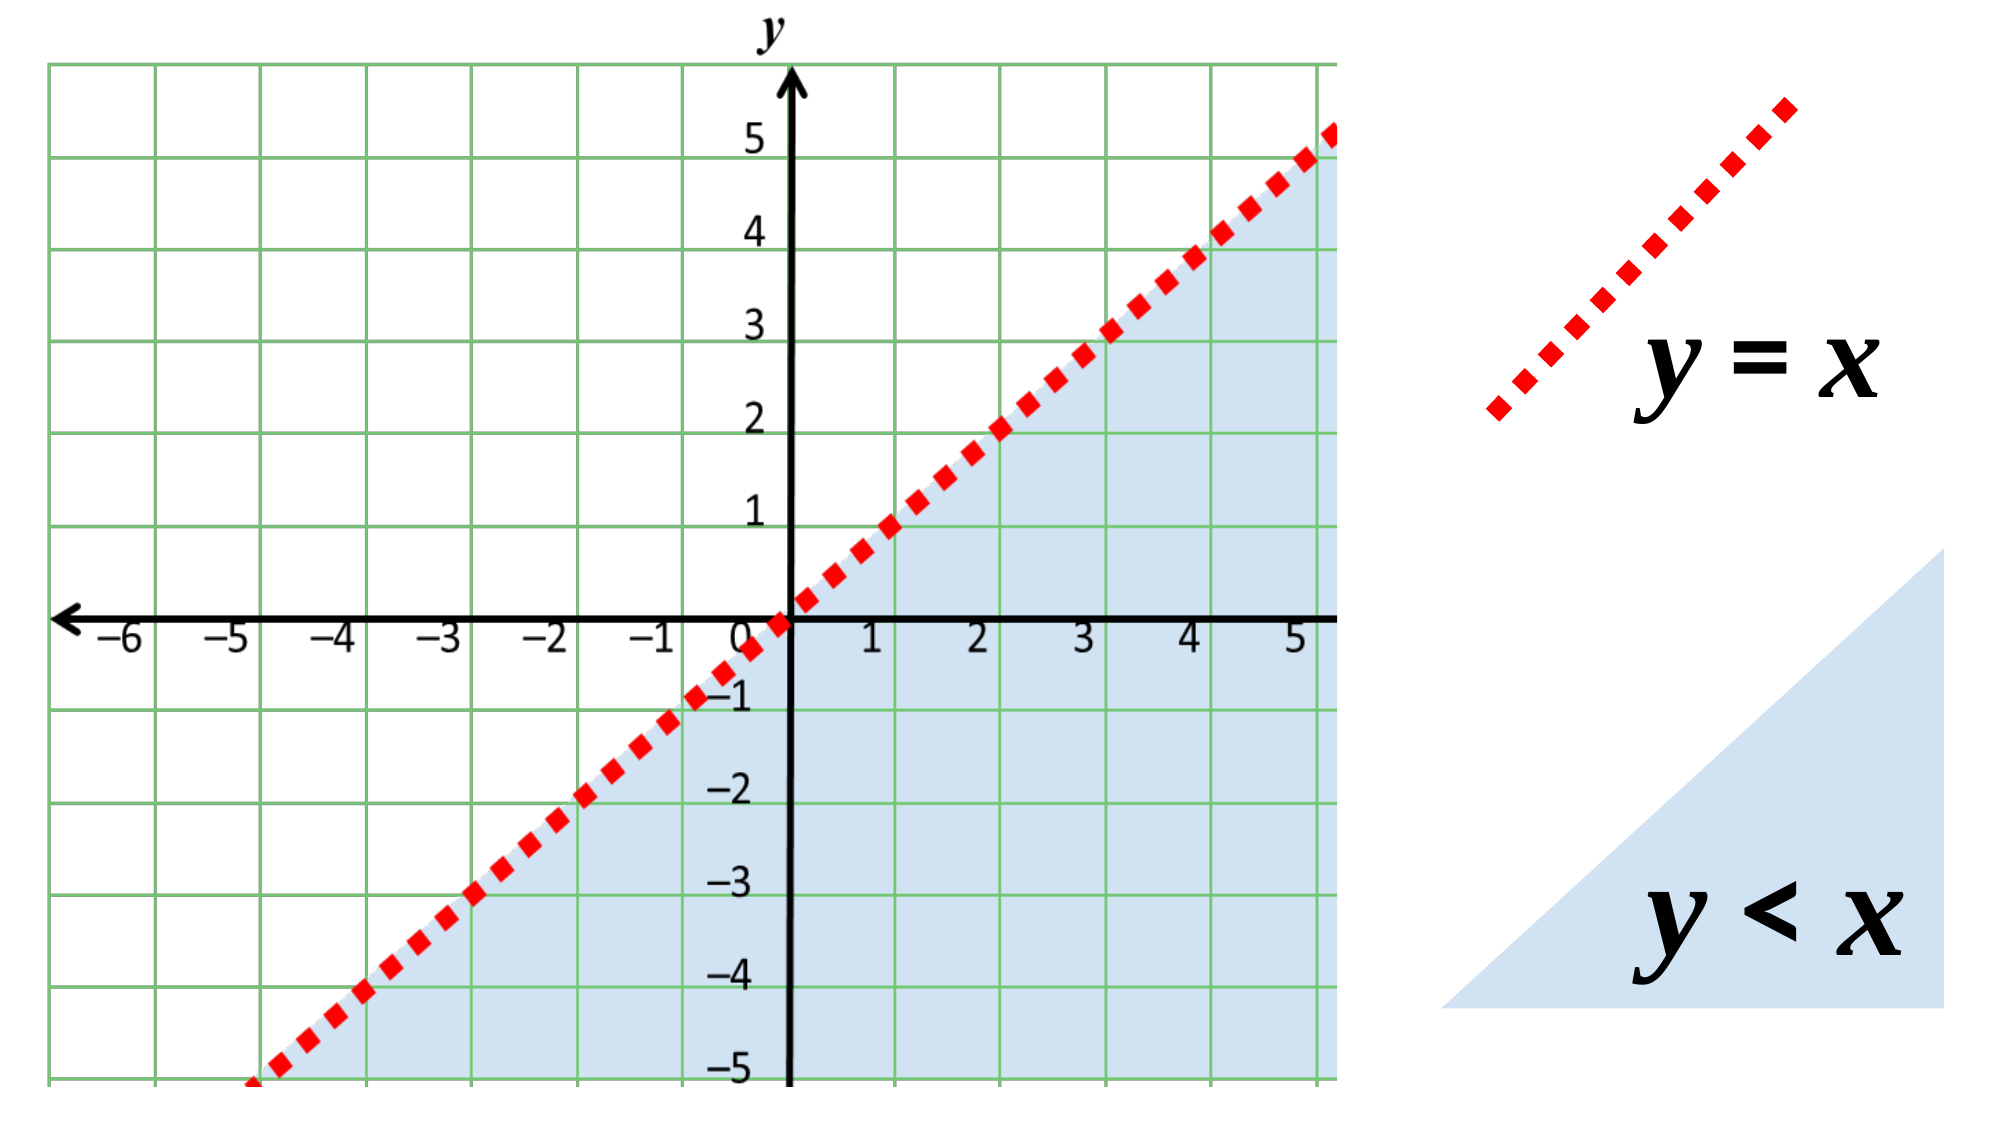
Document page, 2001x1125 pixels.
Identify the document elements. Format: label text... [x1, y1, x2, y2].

text_box y < x [1593, 810, 1930, 991]
text_box y = x [1593, 264, 1908, 430]
text_box [1438, 545, 1946, 1010]
picture [19, 0, 1338, 1087]
